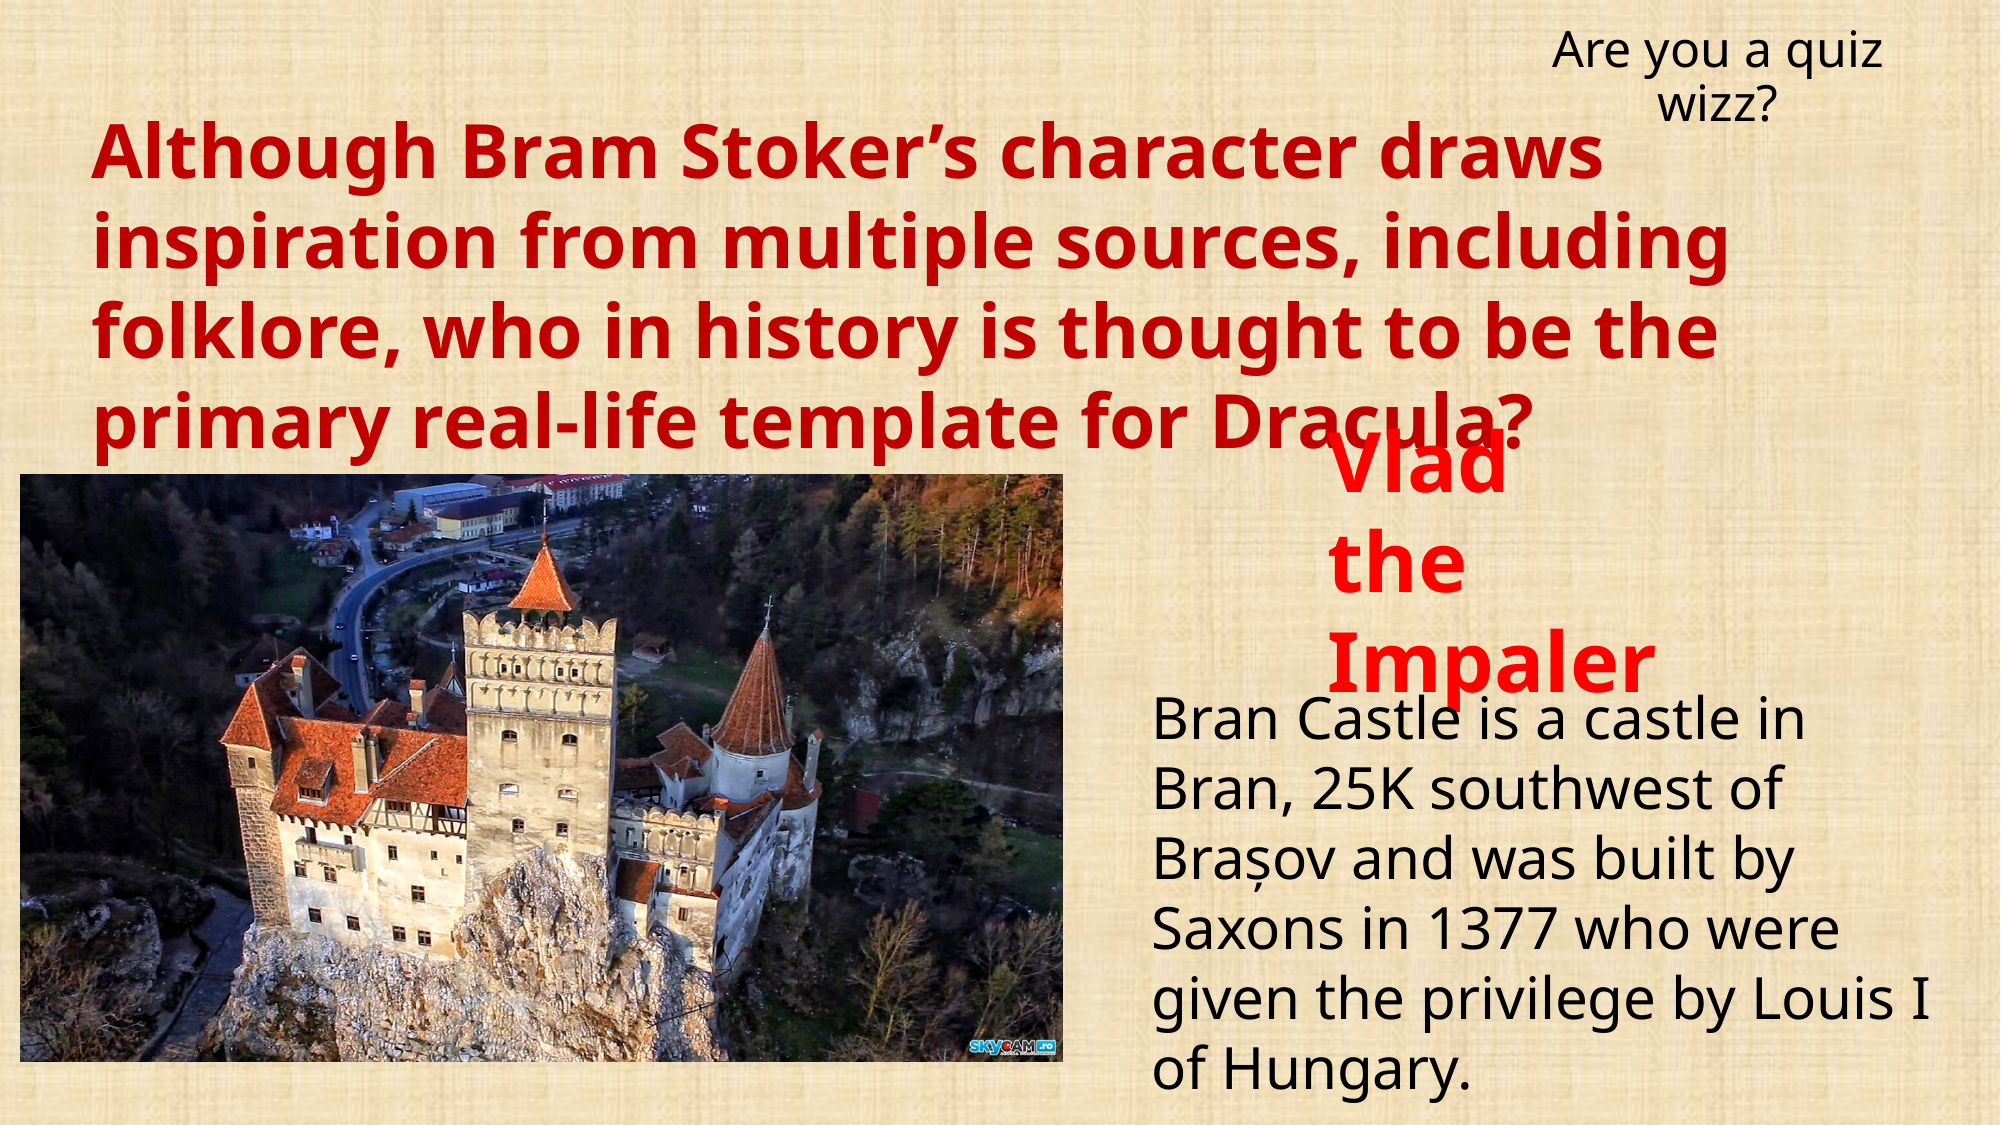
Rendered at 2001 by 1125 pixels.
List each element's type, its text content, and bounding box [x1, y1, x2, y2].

text_box Bran Castle is a castle in Bran, 25K southwest of Brașov and was built by Saxons in 1377 who were given the privilege by Louis I of Hungary. [1136, 673, 1954, 1109]
text_box Are you a quiz wizz? [1482, 16, 1954, 86]
text_box Vlad the Impaler [1312, 401, 1683, 673]
picture [20, 474, 1064, 1063]
text_box Although Bram Stoker’s character draws inspiration from multiple sources, including folklore, who in history is thought to be the primary real-life template for Dracula? [76, 95, 1977, 471]
